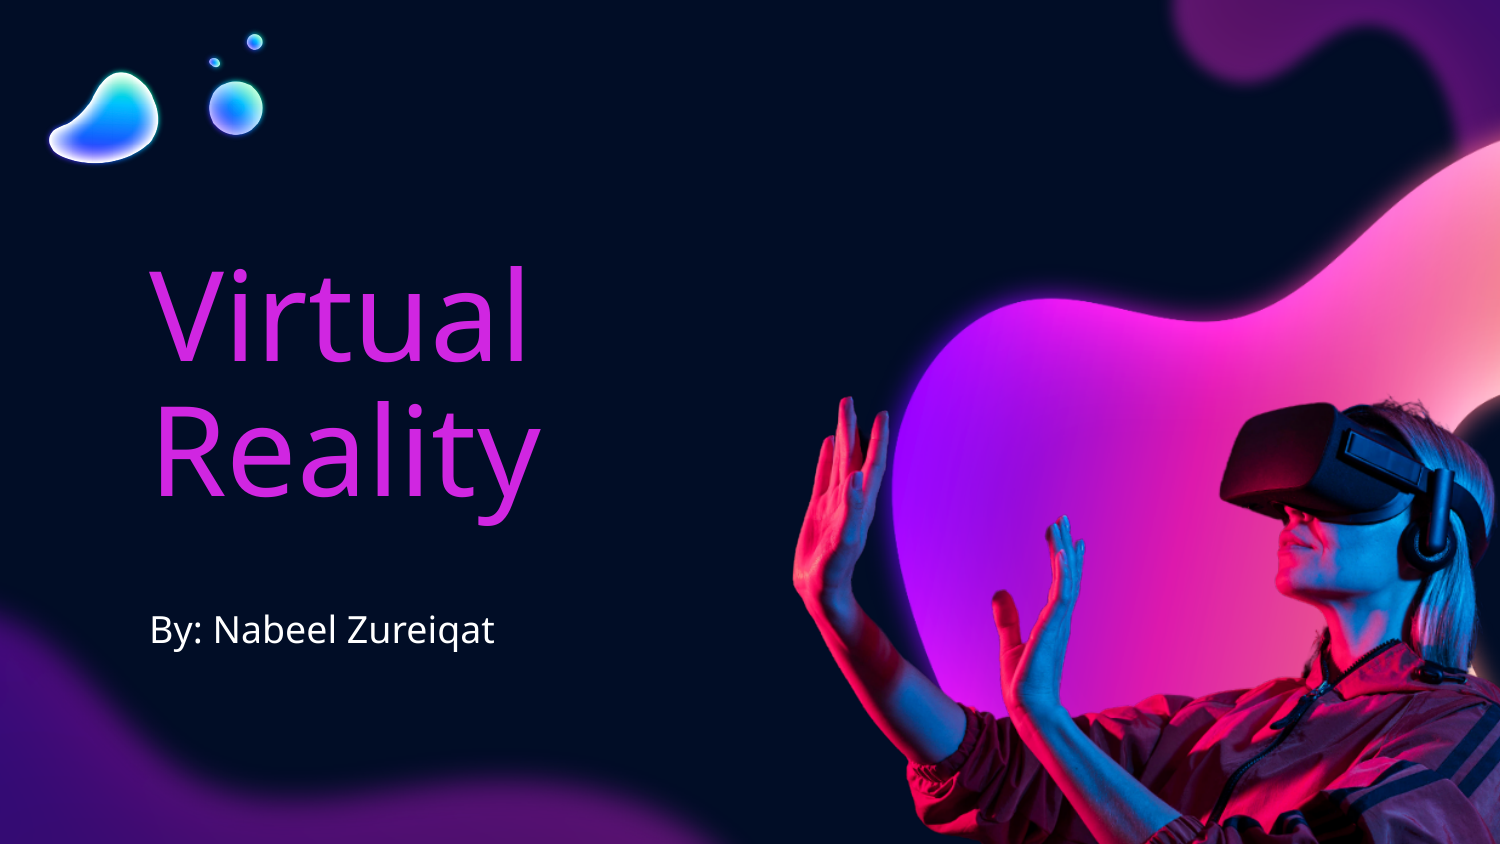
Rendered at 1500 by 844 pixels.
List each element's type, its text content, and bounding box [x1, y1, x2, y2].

subtitle By: Nabeel Zureiqat [134, 586, 597, 670]
picture [27, 15, 330, 190]
picture [0, 0, 1500, 844]
title Virtual Reality [134, 189, 850, 587]
